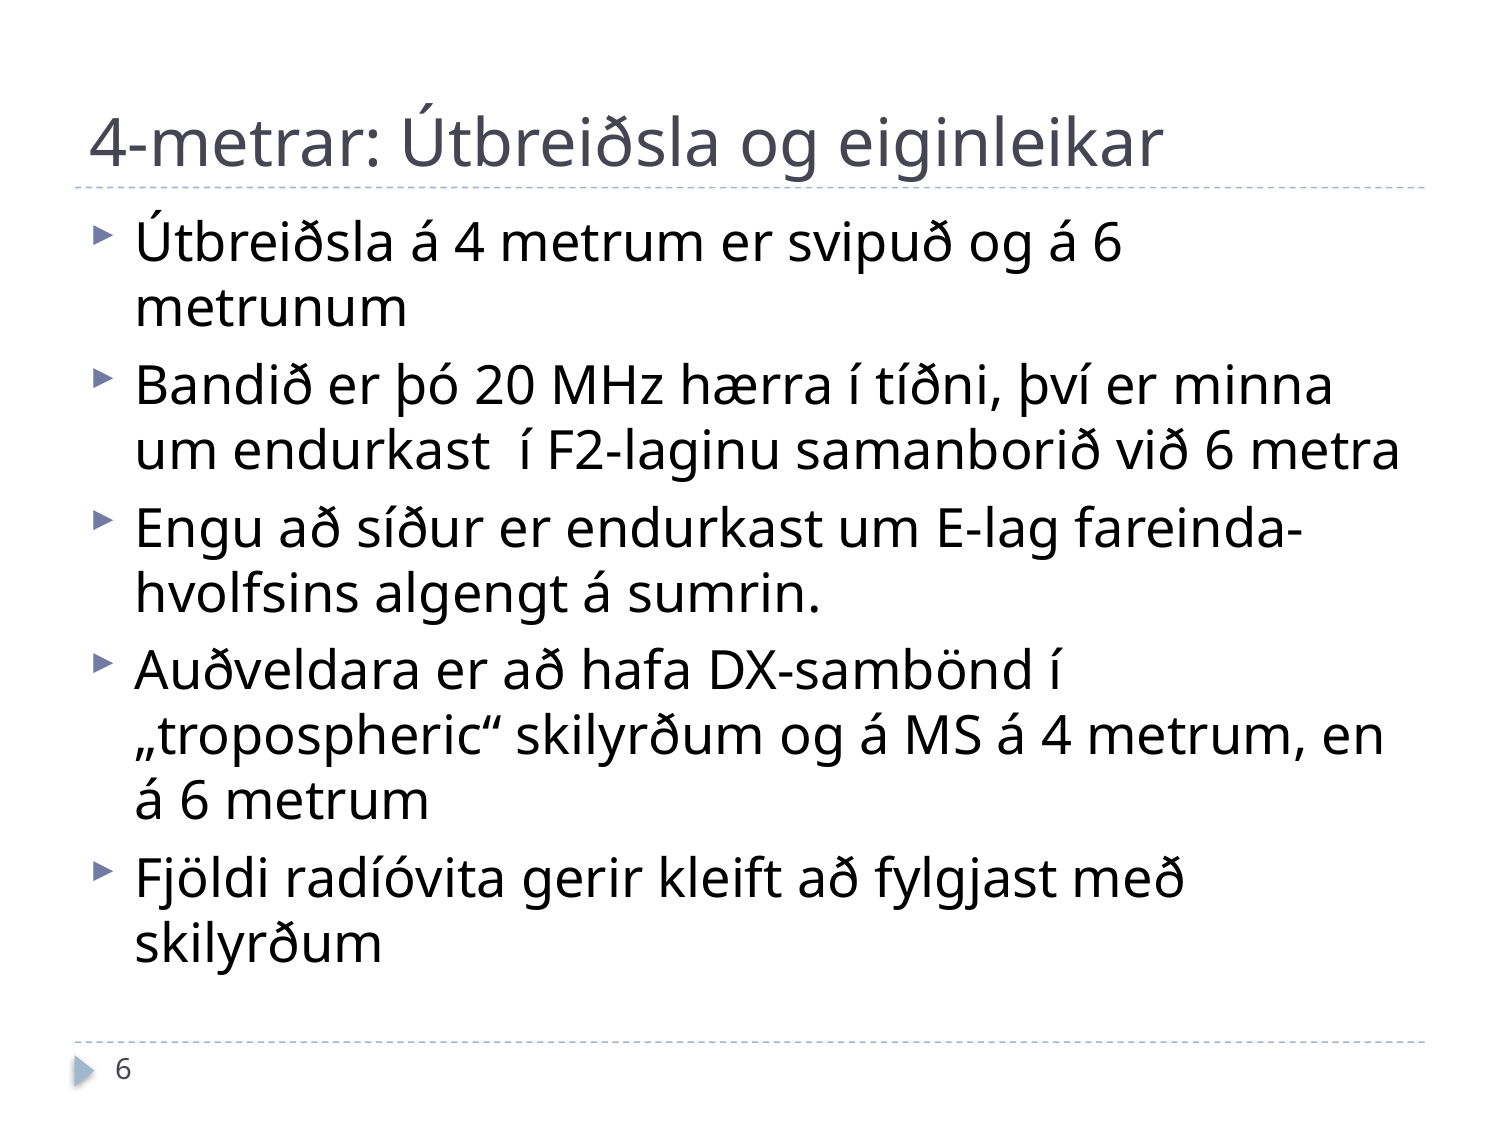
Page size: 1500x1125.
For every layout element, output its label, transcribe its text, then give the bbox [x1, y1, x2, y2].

list Útbreiðsla á 4 metrum er svipuð og á 6 metrunum Bandið er þó 20 MHz hærra í tíðni, því er minna um endurkast í F2-laginu samanborið við 6 metra Engu að síður er endurkast um E-lag fareinda-hvolfsins algengt á sumrin. Auðveldara er að hafa DX-sambönd í „tropospheric“ skilyrðum og á MS á 4 metrum, en á 6 metrum Fjöldi radíóvita gerir kleift að fylgjast með skilyrðum [75, 200, 1425, 1010]
title 4-metrar: Útbreiðsla og eiginleikar [75, 24, 1425, 188]
slide_number 6 [100, 1042, 426, 1103]
